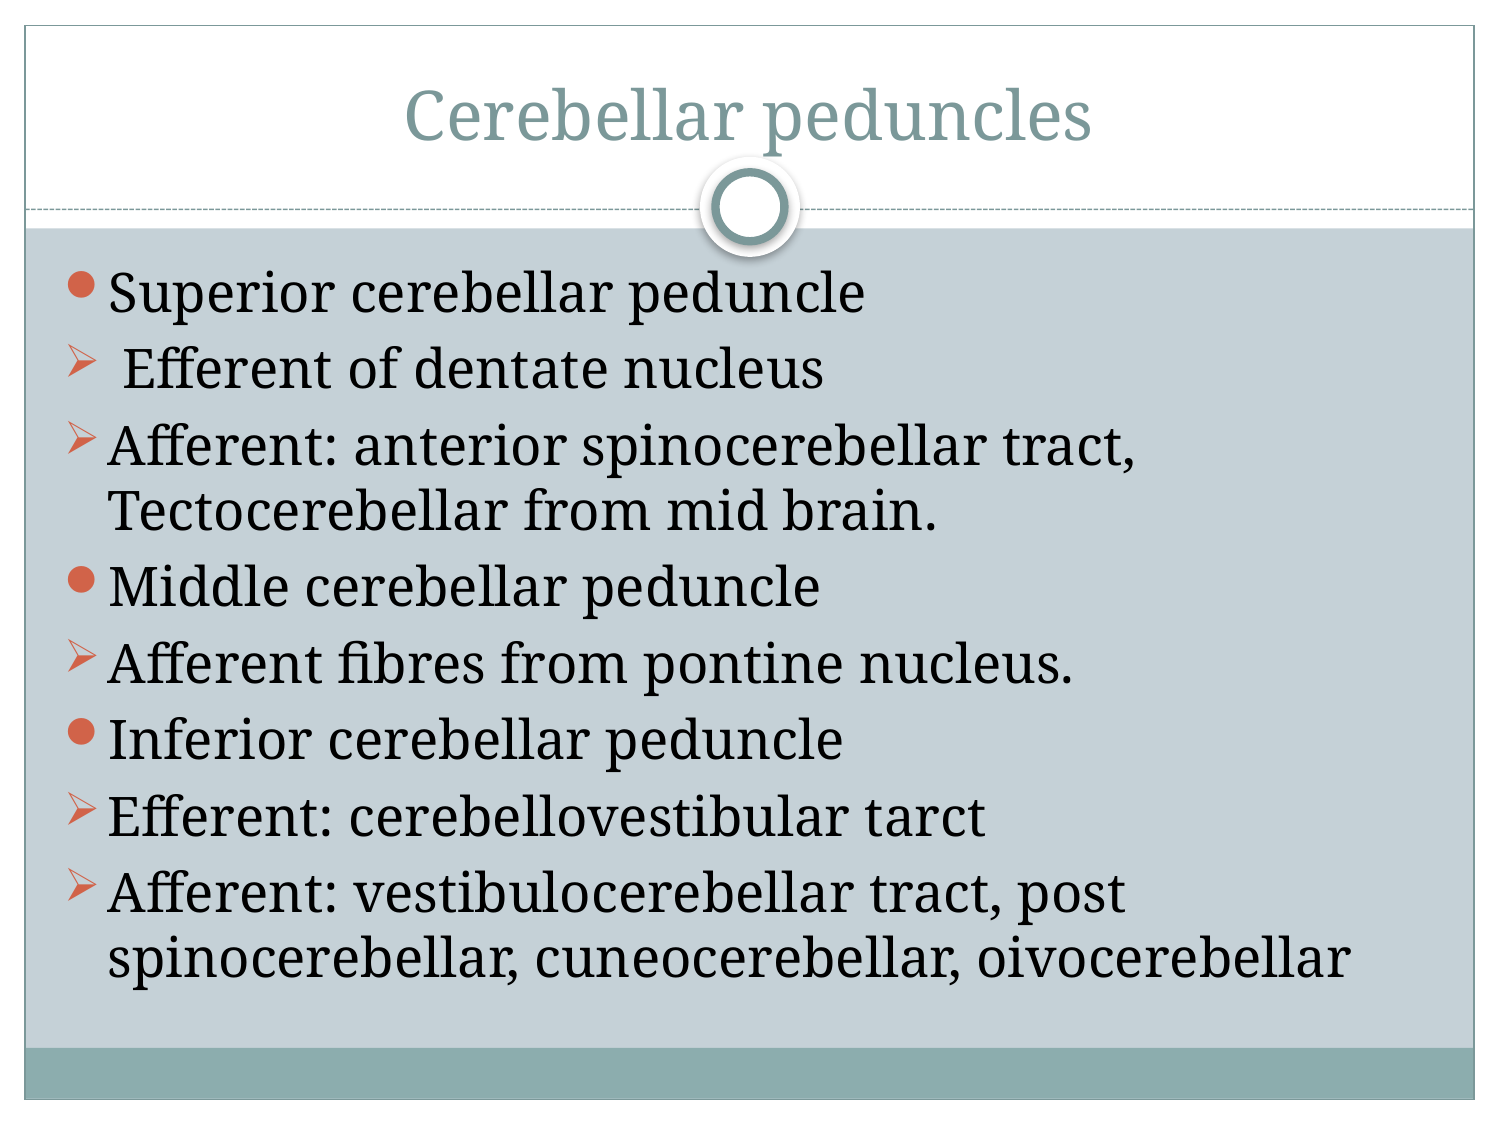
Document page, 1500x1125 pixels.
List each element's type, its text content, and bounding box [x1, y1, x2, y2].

list Superior cerebellar peduncle Efferent of dentate nucleus Afferent: anterior spinocerebellar tract, Tectocerebellar from mid brain. Middle cerebellar peduncle Afferent fibres from pontine nucleus. Inferior cerebellar peduncle Efferent: cerebellovestibular tarct Afferent: vestibulocerebellar tract, post spinocerebellar, cuneocerebellar, oivocerebellar [49, 250, 1445, 1001]
title Cerebellar peduncles [49, 37, 1450, 162]
